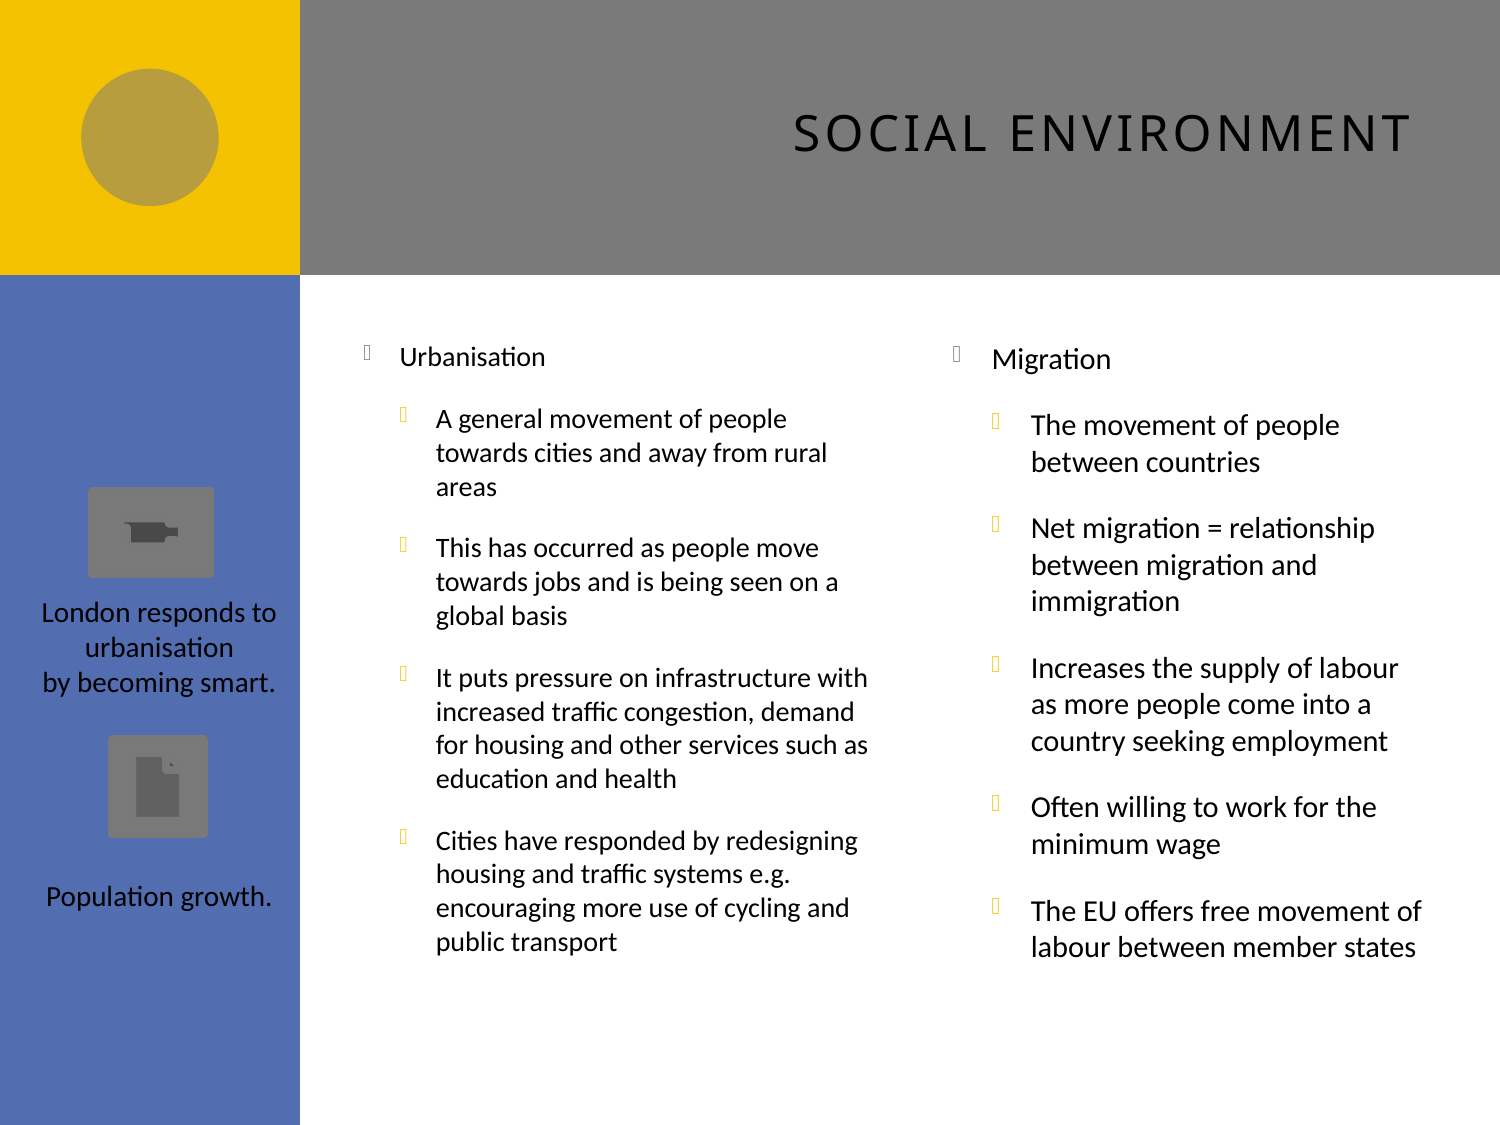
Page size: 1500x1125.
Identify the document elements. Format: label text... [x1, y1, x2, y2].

text_box London responds to urbanisation by becoming smart. [17, 586, 302, 706]
text_box [108, 735, 208, 838]
list Migration The movement of people between countries Net migration = relationship between migration and immigration Increases the supply of labour as more people come into a country seeking employment Often willing to work for the minimum wage The EU offers free movement of labour between member states [937, 331, 1447, 1005]
text_box [88, 487, 214, 578]
title Social environment [399, 37, 1425, 225]
text_box Population growth. [23, 869, 296, 920]
list Urbanisation A general movement of people towards cities and away from rural areas This has occurred as people move towards jobs and is being seen on a global basis It puts pressure on infrastructure with increased traffic congestion, demand for housing and other services such as education and health Cities have responded by redesigning housing and traffic systems e.g. encouraging more use of cycling and public transport [348, 331, 888, 1005]
